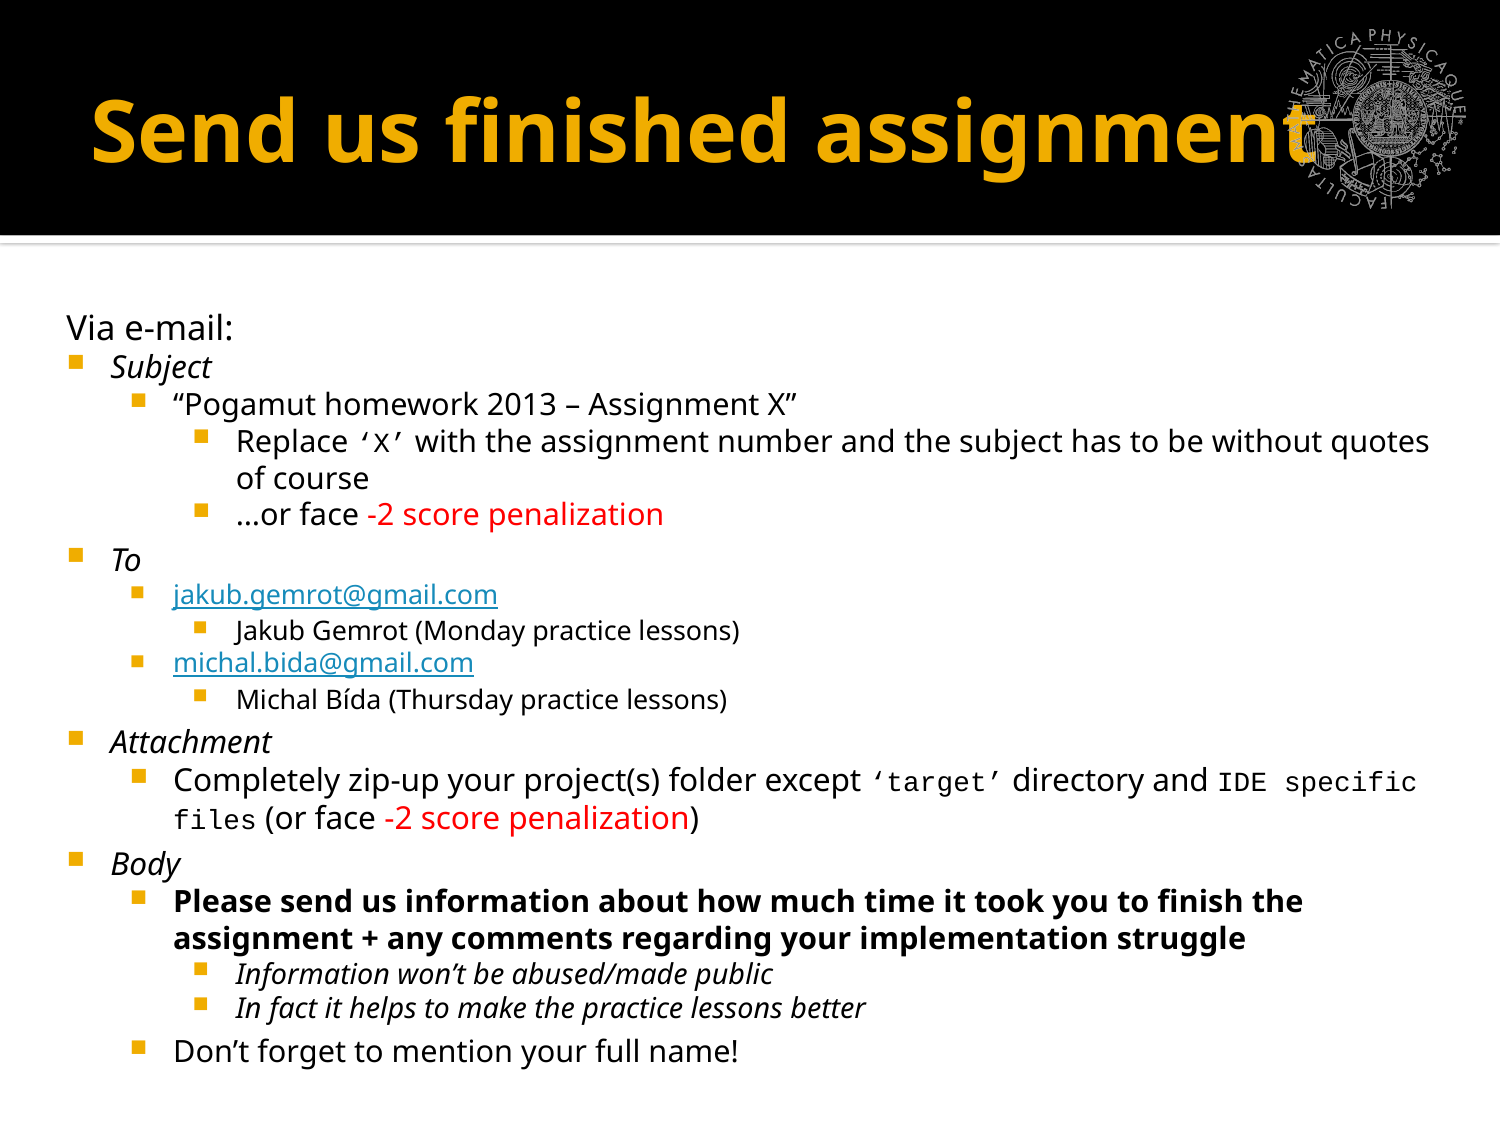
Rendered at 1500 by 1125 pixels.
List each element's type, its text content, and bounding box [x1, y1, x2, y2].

title Send us finished assignment [75, 25, 1425, 231]
picture [1287, 29, 1466, 209]
text_box Via e-mail: Subject “Pogamut homework 2013 – Assignment X” Replace ‘X’ with the assignment number and the subject has to be without quotes of course …or face -2 score penalization To jakub.gemrot@gmail.com Jakub Gemrot (Monday practice lessons) michal.bida@gmail.com Michal Bída (Thursday practice lessons) Attachment Completely zip-up your project(s) folder except ‘target’ directory and IDE specific files (or face -2 score penalization) Body Please send us information about how much time it took you to finish the assignment + any comments regarding your implementation struggle Information won’t be abused/made public In fact it helps to make the practice lessons better Don’t forget to mention your full name! [41, 290, 1471, 1094]
